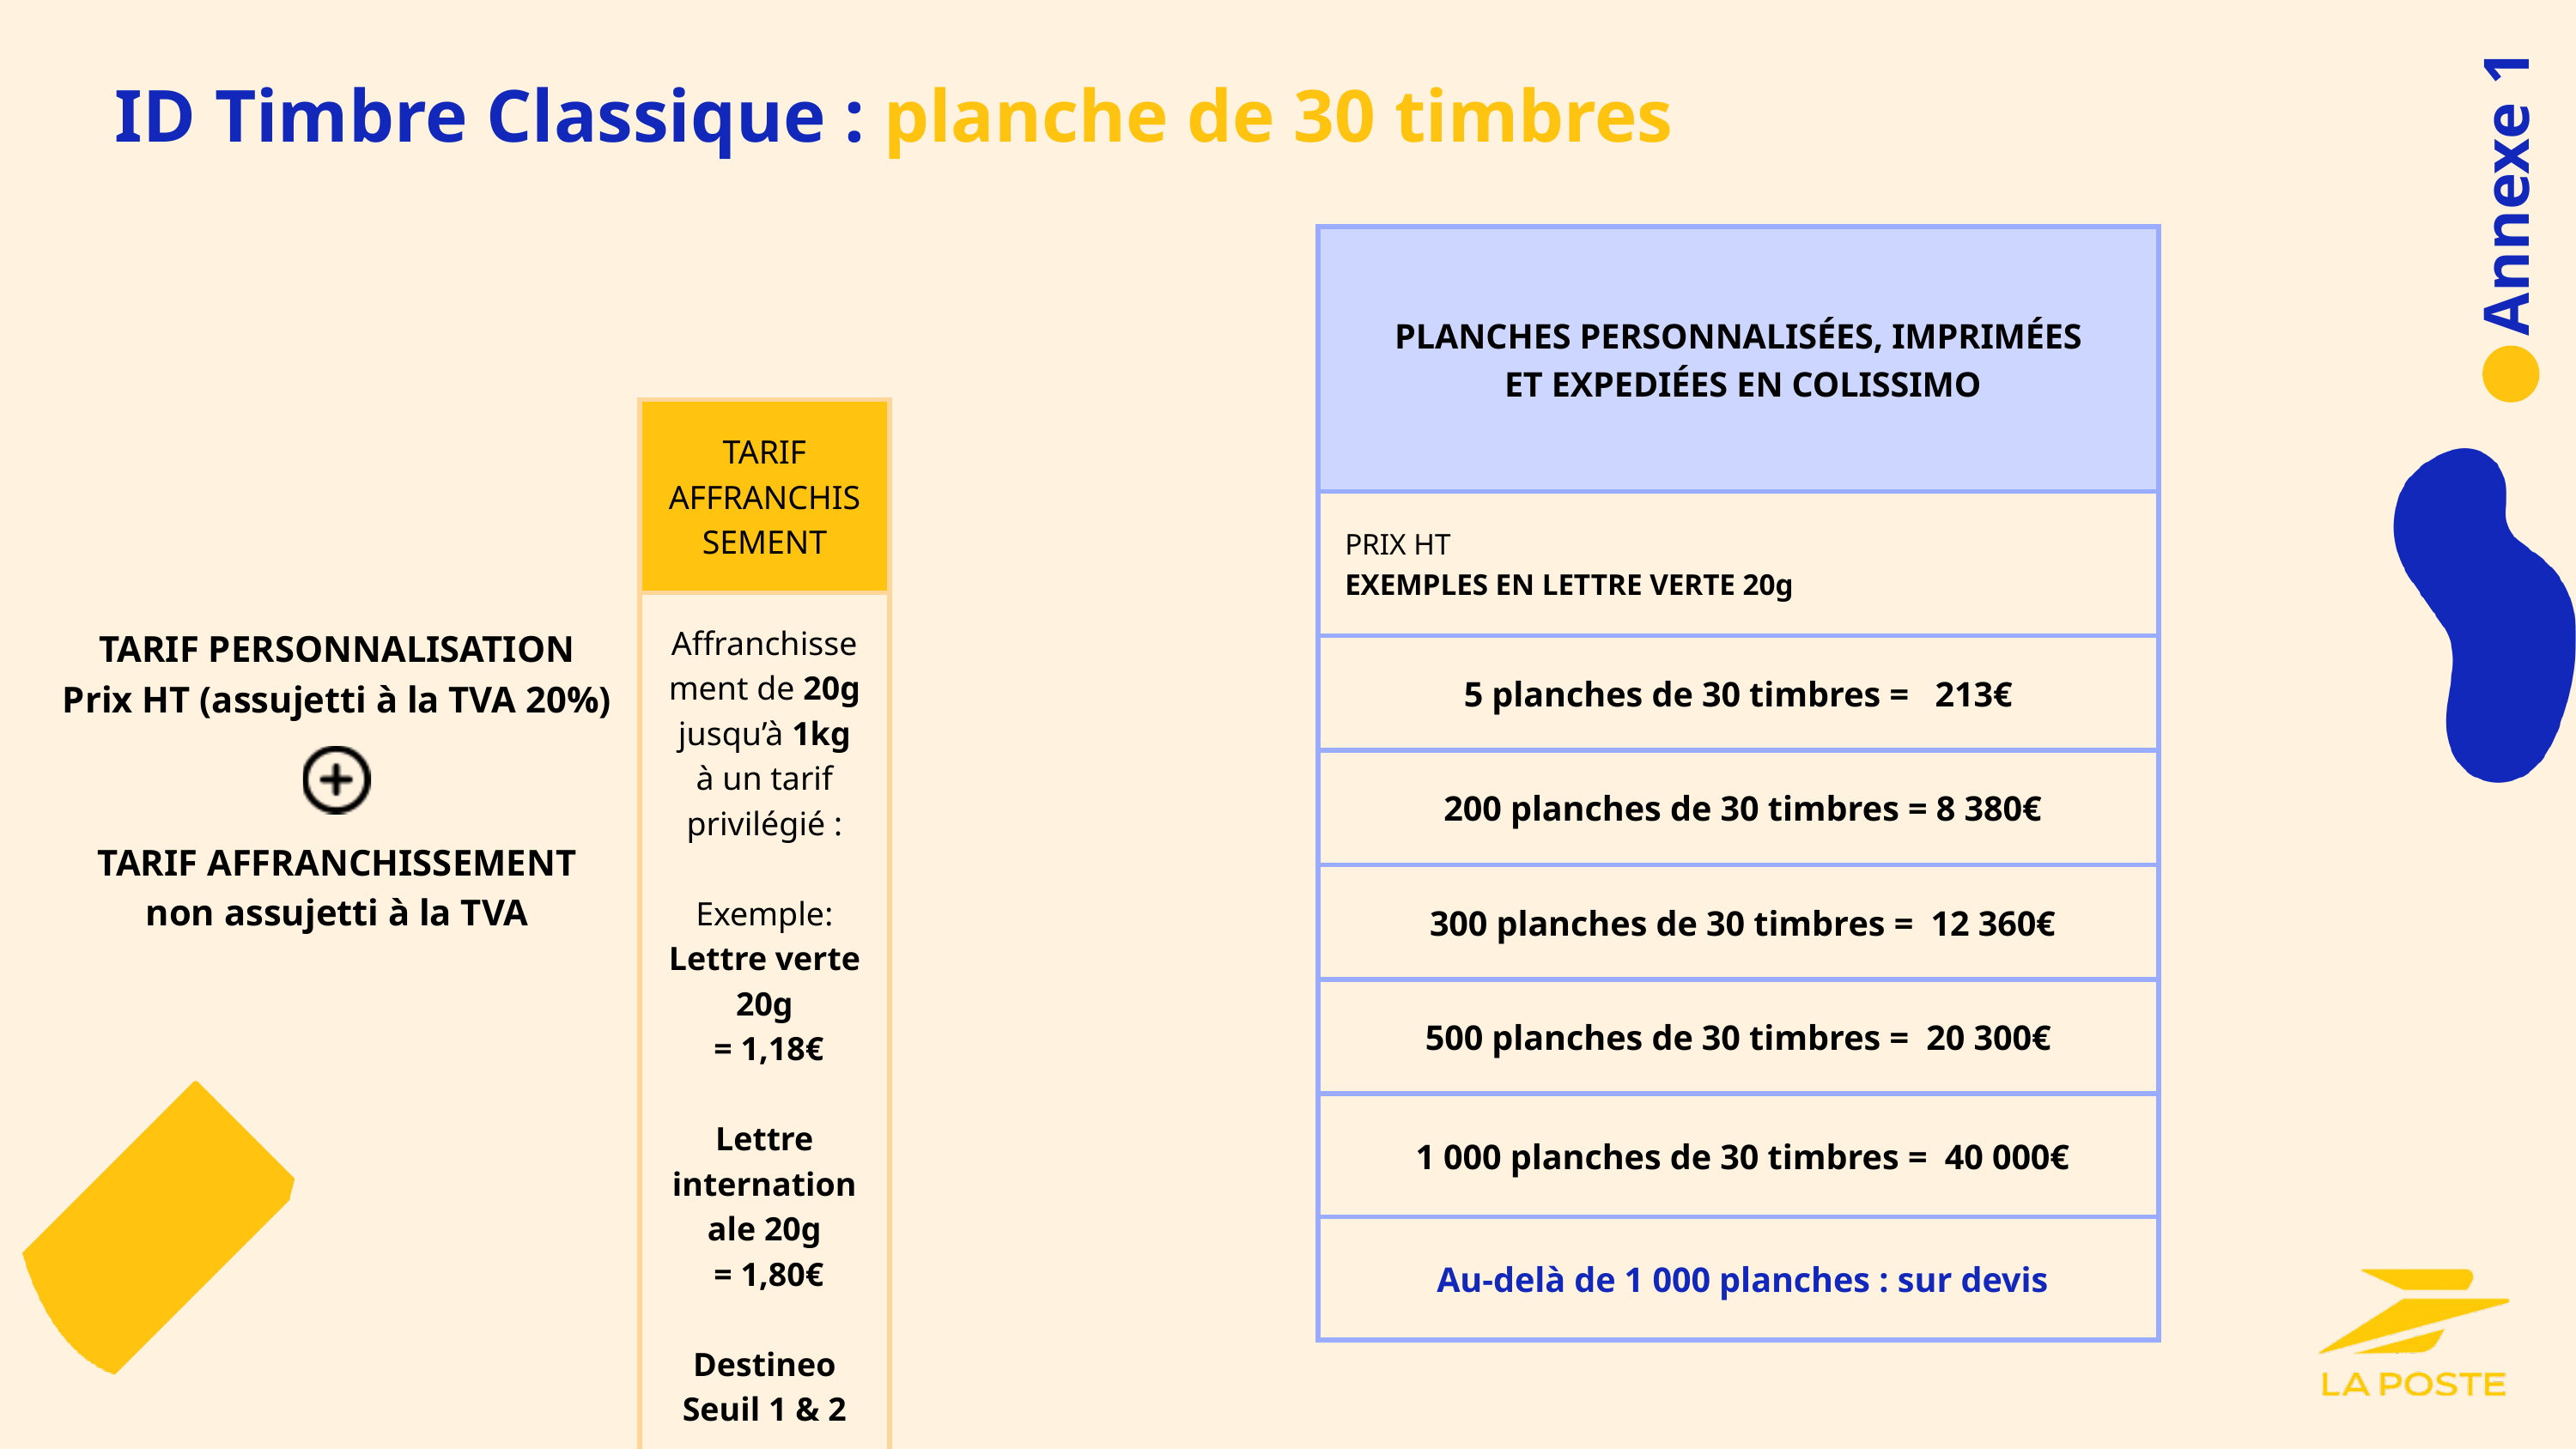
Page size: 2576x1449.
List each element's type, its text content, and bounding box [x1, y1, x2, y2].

text_box [2389, 447, 2576, 792]
text_box [2269, 1232, 2576, 1449]
table_cell Affranchissement de 20g jusqu’à 1kg à un tarif privilégié : Exemple: Lettre verte 20g = 1,18€ Lettre internationale 20g = 1,80€ Destineo Seuil 1 & 2 [642, 595, 887, 1449]
table_cell 1 000 planches de 30 timbres = 40 000€ [1321, 1096, 2156, 1215]
table_cell PRIX HT EXEMPLES EN LETTRE VERTE 20g [1321, 494, 2156, 634]
text_box TARIF AFFRANCHISSEMENT non assujetti à la TVA [34, 833, 640, 933]
table_header TARIF AFFRANCHISSEMENT [642, 402, 887, 591]
table_cell 5 planches de 30 timbres = 213€ [1321, 638, 2156, 748]
table_cell 200 planches de 30 timbres = 8 380€ [1321, 753, 2156, 863]
table_cell 500 planches de 30 timbres = 20 300€ [1321, 982, 2156, 1091]
table_cell Au-delà de 1 000 planches : sur devis [1321, 1219, 2156, 1337]
text_box ID Timbre Classique : planche de 30 timbres [114, 55, 1861, 156]
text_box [2482, 345, 2540, 403]
table_cell 300 planches de 30 timbres = 12 360€ [1321, 867, 2156, 977]
text_box [0, 1079, 303, 1383]
text_box Annexe 1 [2453, 11, 2542, 374]
text_box [302, 746, 372, 815]
text_box TARIF PERSONNALISATION Prix HT (assujetti à la TVA 20%) [34, 619, 640, 720]
table_header PLANCHES PERSONNALISÉES, IMPRIMÉES ET EXPEDIÉES EN COLISSIMO [1321, 229, 2156, 489]
